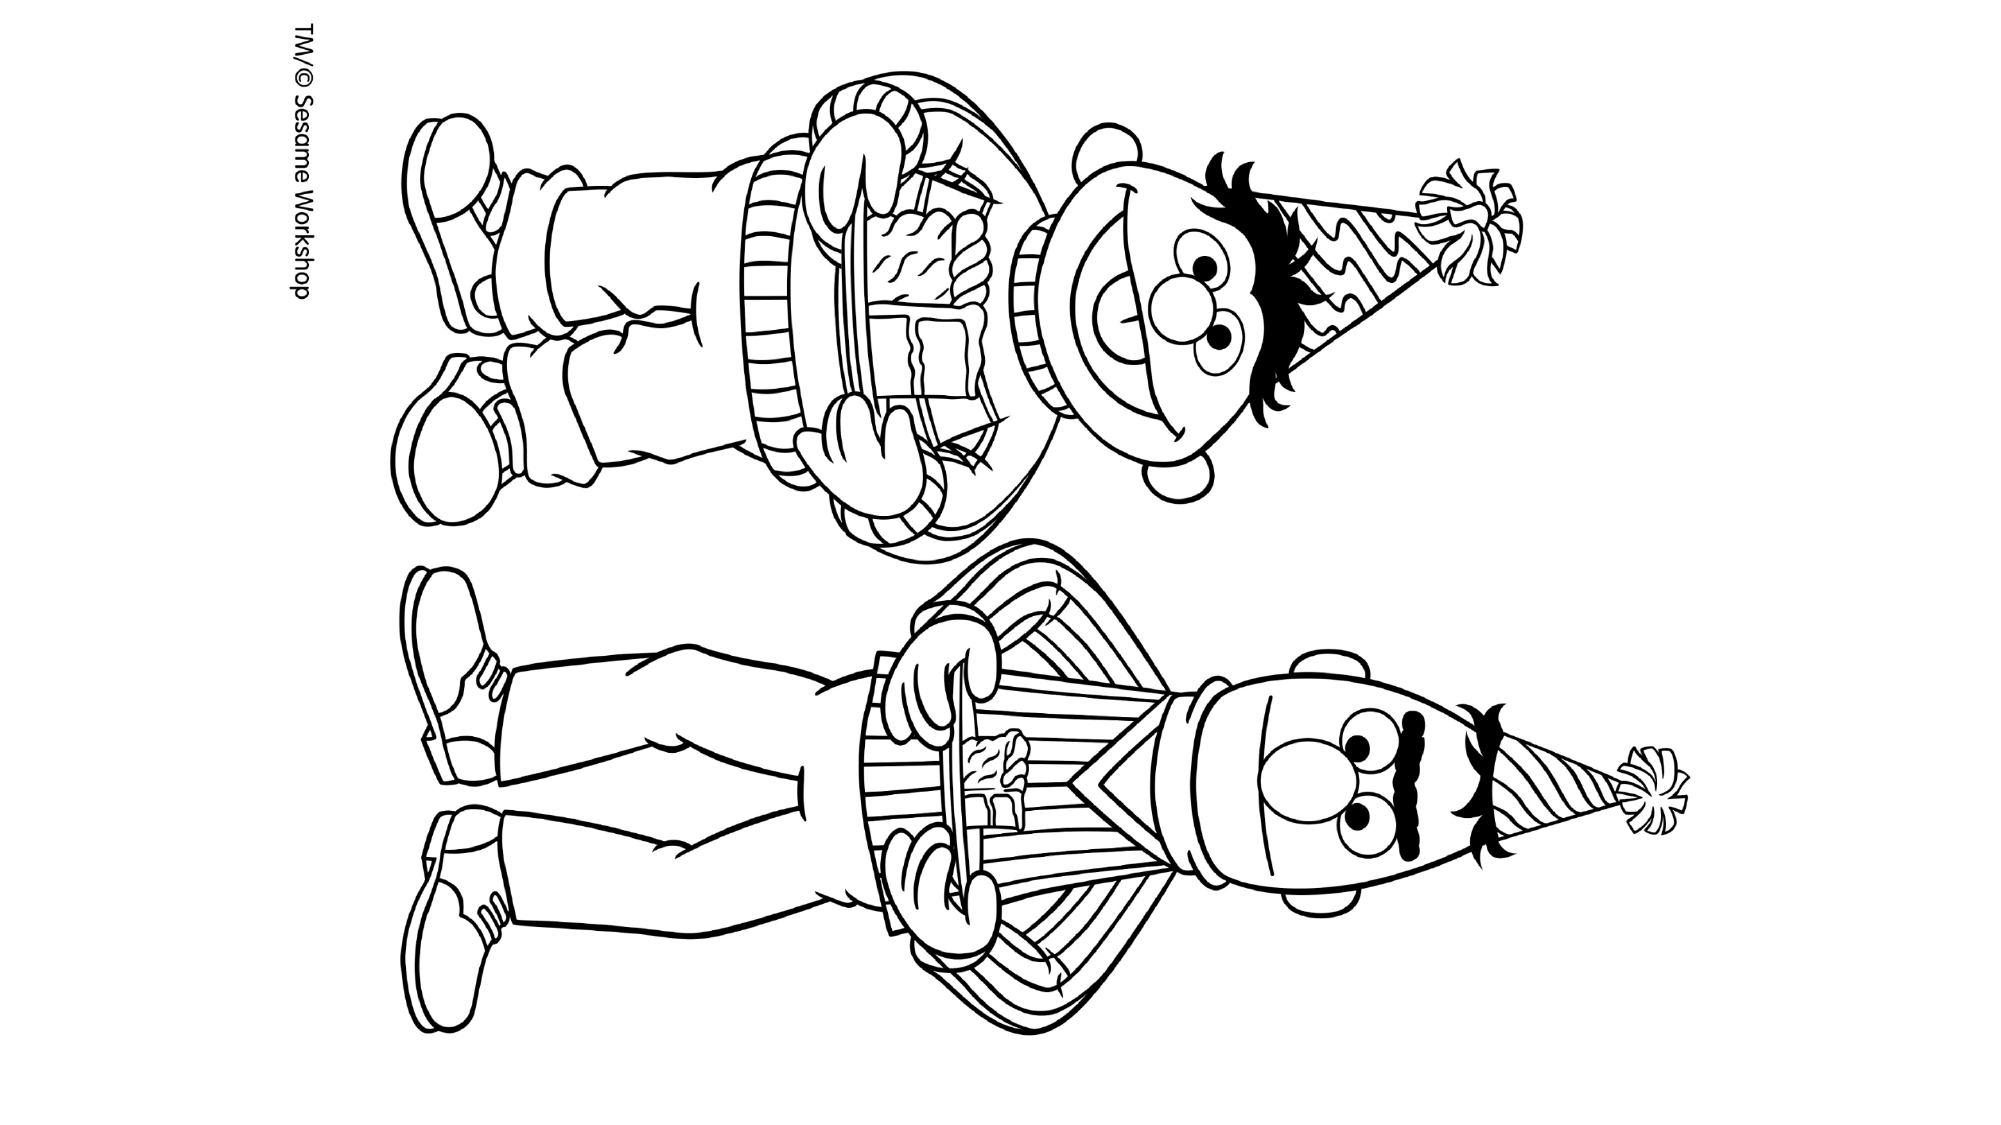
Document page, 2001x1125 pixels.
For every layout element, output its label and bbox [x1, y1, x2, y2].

picture [273, 0, 1725, 1125]
